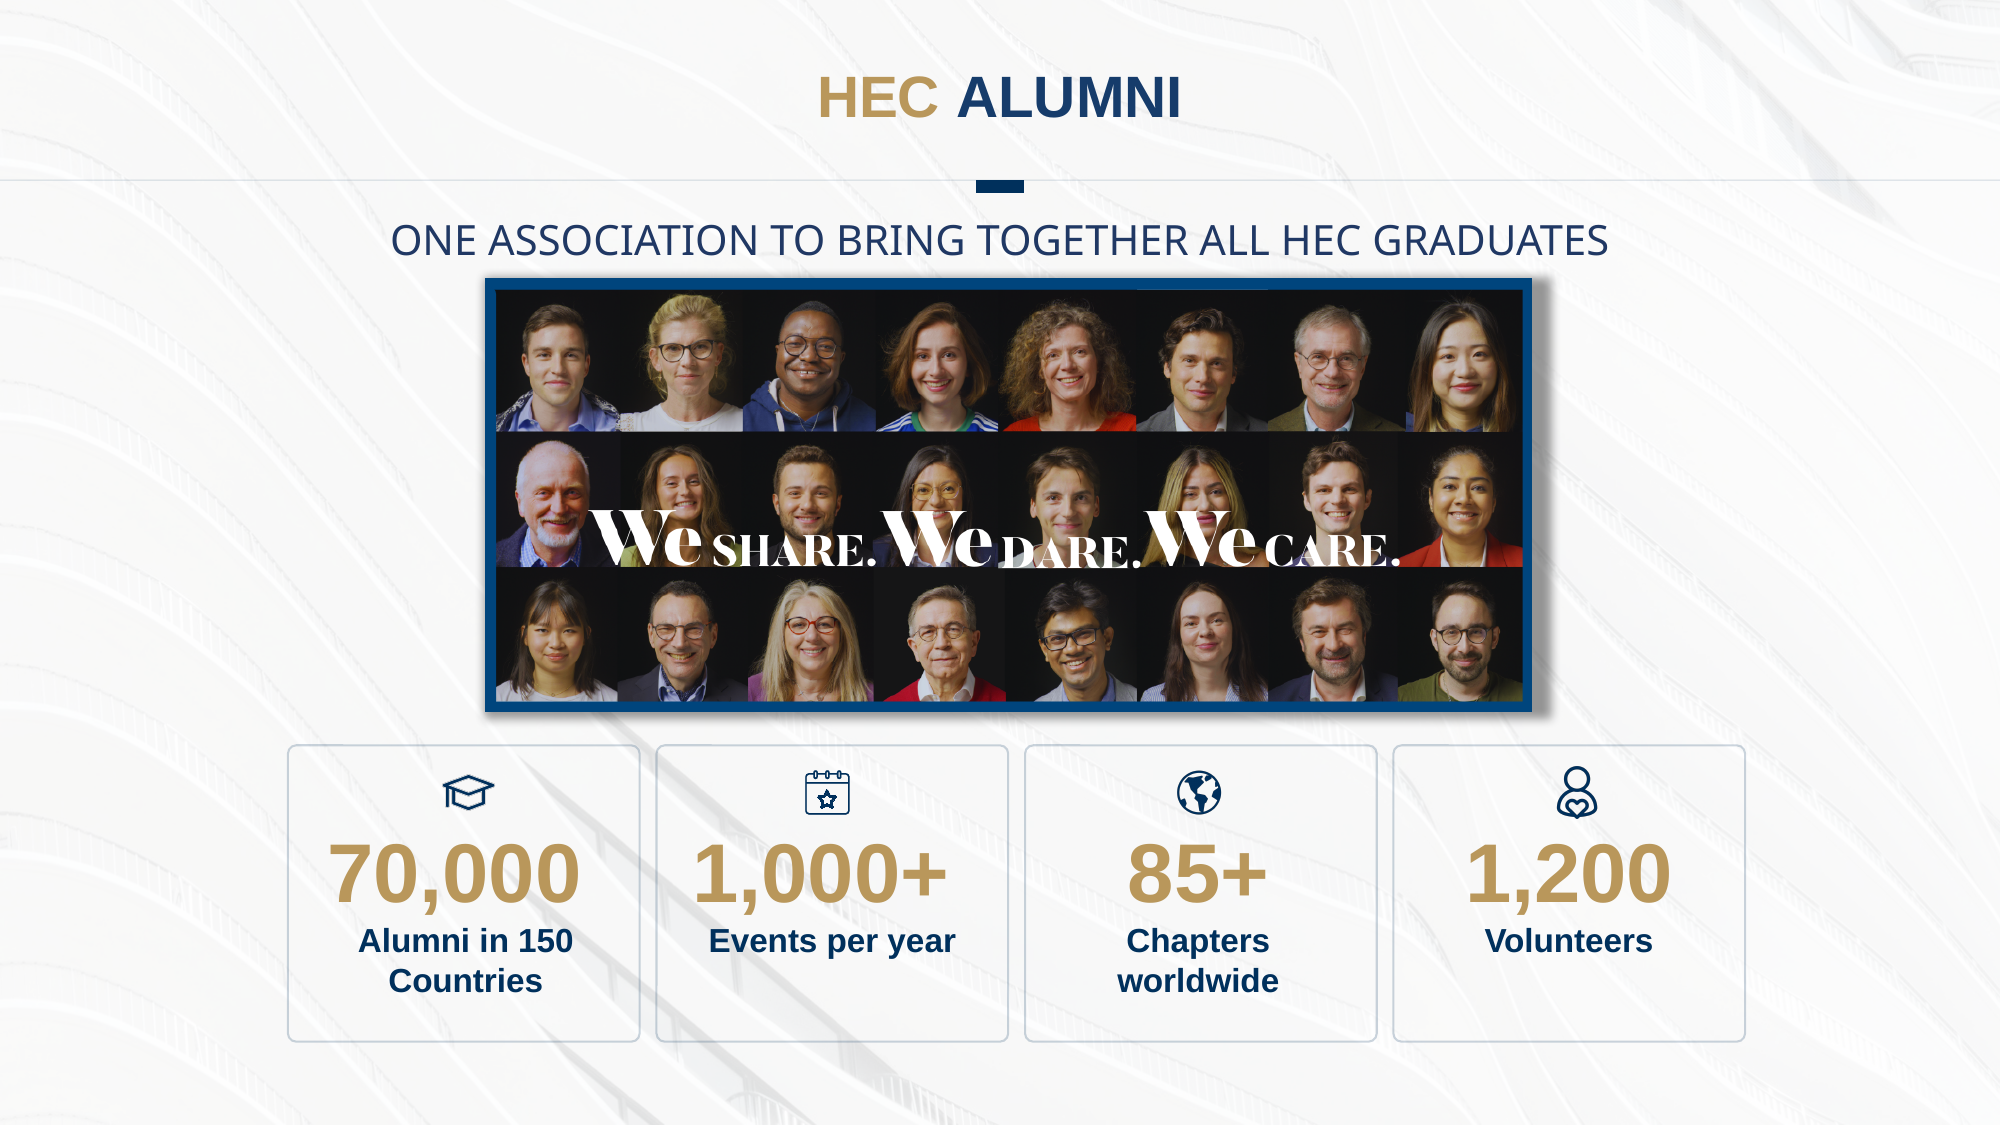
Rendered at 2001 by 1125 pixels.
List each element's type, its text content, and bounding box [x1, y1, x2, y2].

text_box 70,000 Alumni in 150 Countries [296, 812, 636, 1007]
text_box 1,000+ Events per year [662, 812, 1002, 967]
picture [436, 760, 501, 825]
picture [1550, 766, 1604, 819]
text_box ONE ASSOCIATION TO BRING TOGETHER ALL HEC GRADUATES [179, 215, 1821, 271]
picture [484, 278, 1532, 712]
text_box HEC ALUMNI [672, 31, 1328, 165]
picture [1171, 766, 1225, 819]
text_box [655, 744, 1010, 1043]
text_box [286, 744, 641, 1043]
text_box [805, 770, 850, 815]
text_box [1023, 744, 1378, 1043]
text_box 1,200 Volunteers [1399, 812, 1739, 967]
text_box [1392, 744, 1747, 1043]
